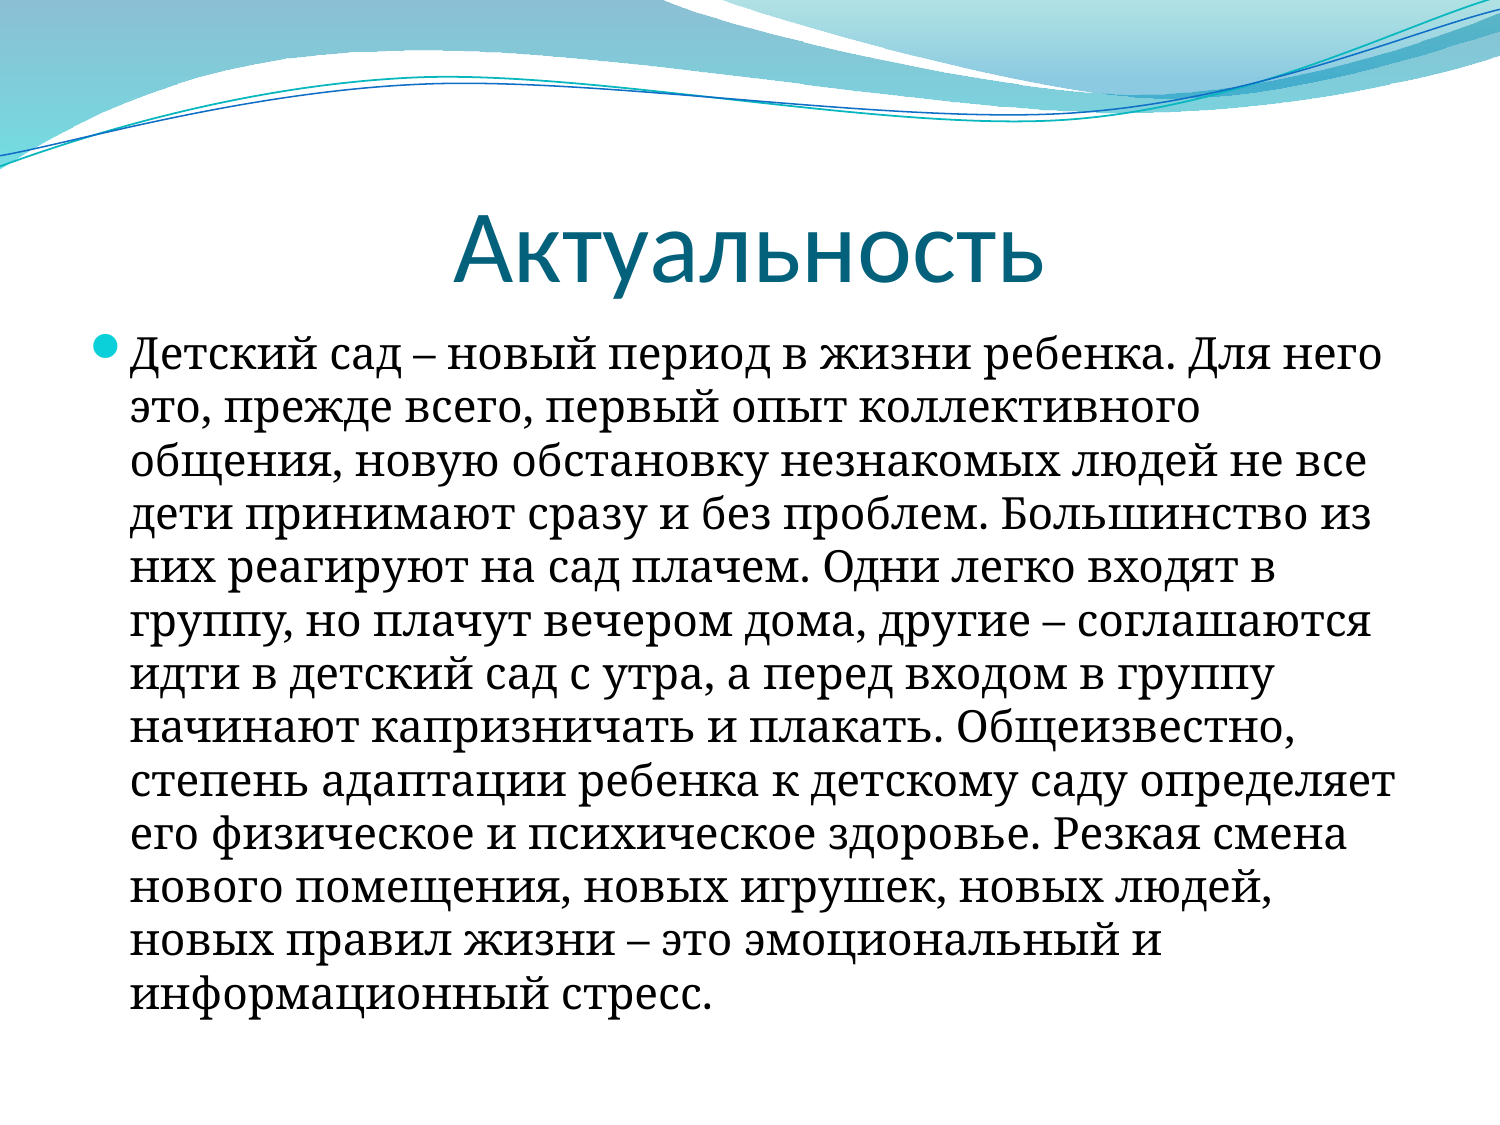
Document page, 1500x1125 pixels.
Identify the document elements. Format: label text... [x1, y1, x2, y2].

title Актуальность [75, 115, 1425, 303]
list Детский сад – новый период в жизни ребенка. Для него это, прежде всего, первый опыт коллективного общения, новую обстановку незнакомых людей не все дети принимают сразу и без проблем. Большинство из них реагируют на сад плачем. Одни легко входят в группу, но плачут вечером дома, другие – соглашаются идти в детский сад с утра, а перед входом в группу начинают капризничать и плакать. Общеизвестно, степень адаптации ребенка к детскому саду определяет его физическое и психическое здоровье. Резкая смена нового помещения, новых игрушек, новых людей, новых правил жизни – это эмоциональный и информационный стресс. [75, 317, 1425, 1038]
